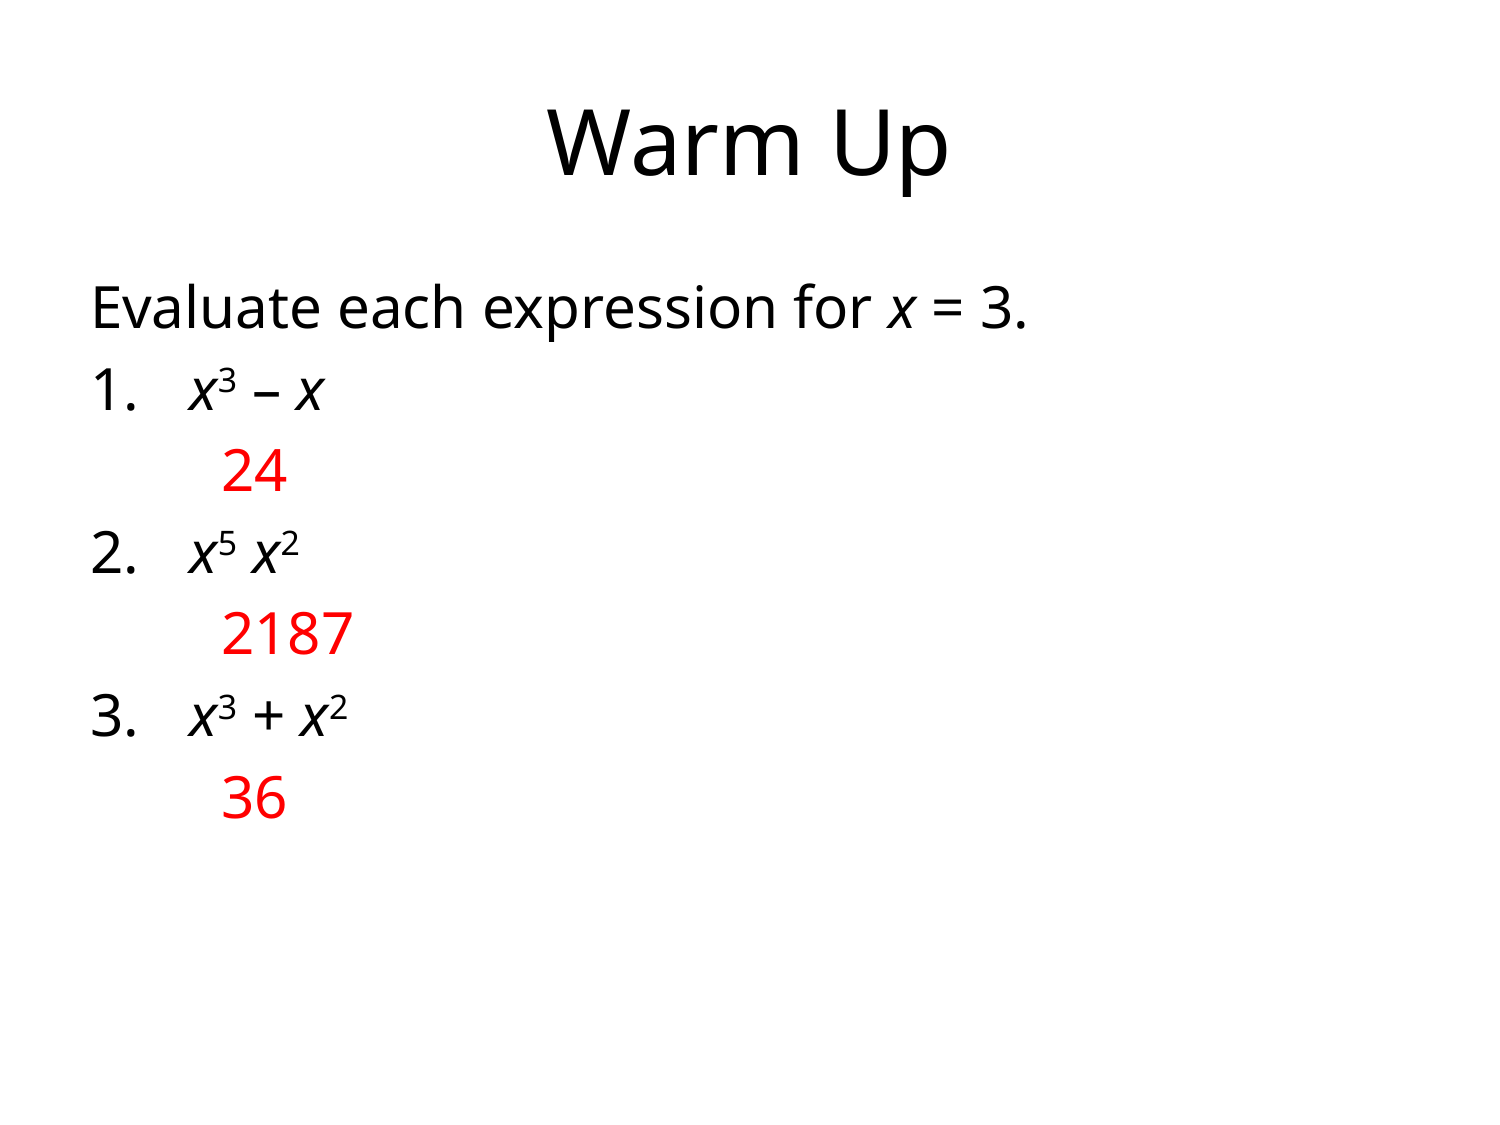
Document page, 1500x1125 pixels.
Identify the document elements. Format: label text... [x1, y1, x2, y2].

title Warm Up [75, 45, 1425, 233]
list Evaluate each expression for x = 3. x3 – x 24 x5 x2 2187 x3 + x2 36 [75, 262, 1425, 1005]
